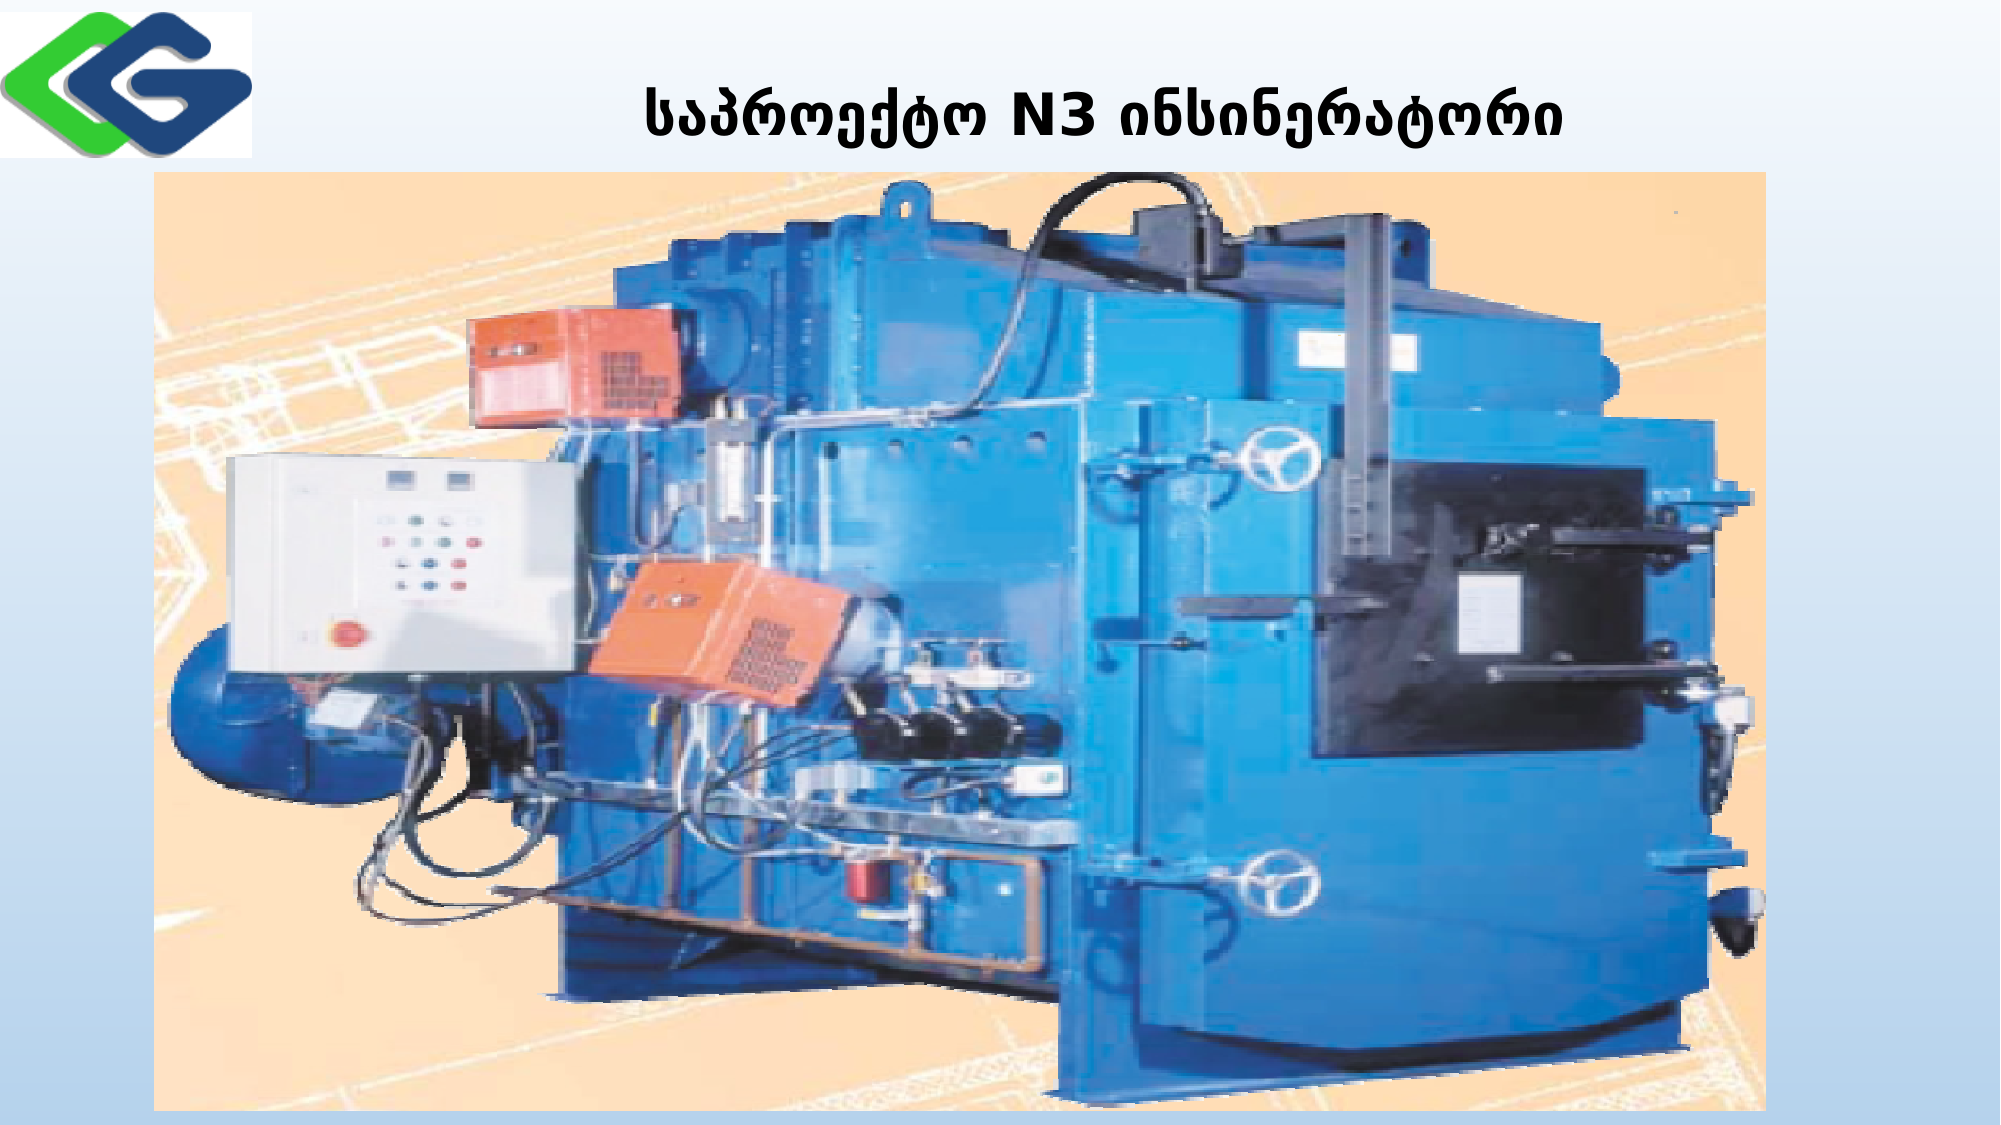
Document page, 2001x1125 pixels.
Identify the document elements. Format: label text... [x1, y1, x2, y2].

title საპროექტო N3 ინსინერატორი [345, 59, 1863, 173]
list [154, 172, 1766, 1111]
picture [0, 12, 252, 158]
